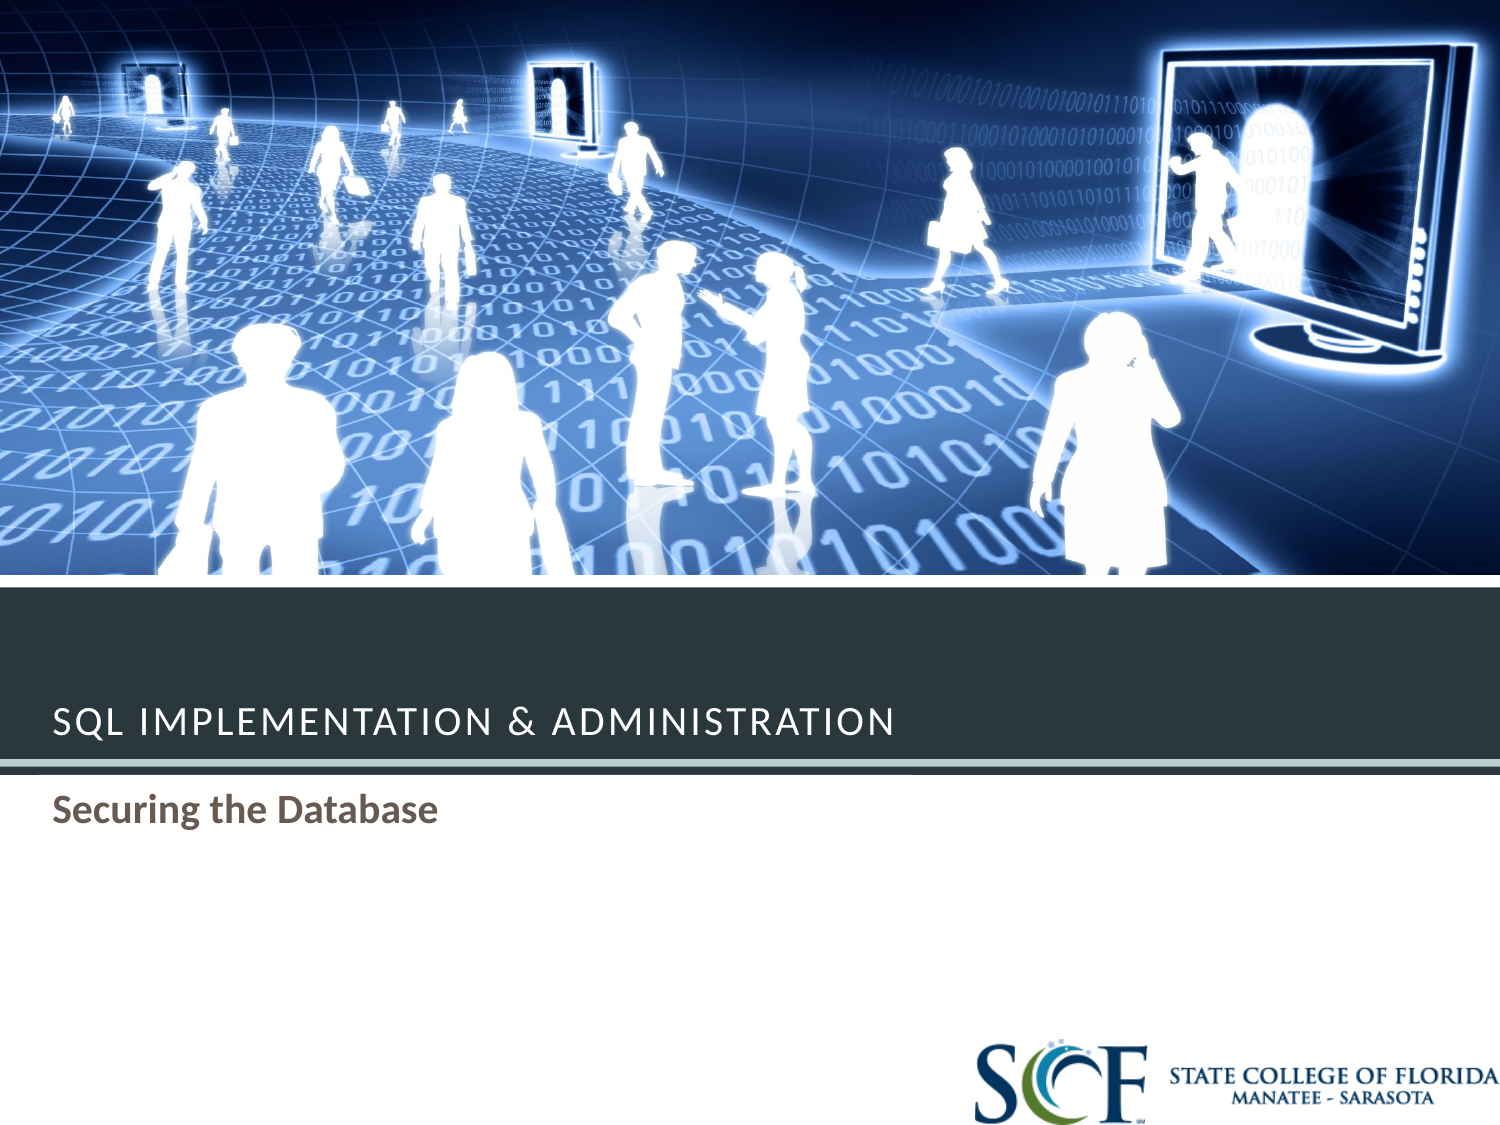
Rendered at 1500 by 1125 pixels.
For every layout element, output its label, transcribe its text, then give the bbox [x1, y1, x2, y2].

subtitle Securing the Database [37, 774, 913, 813]
picture [975, 1039, 1500, 1125]
picture [0, 0, 1500, 575]
title SQL Implementation & Administration [37, 675, 1225, 763]
